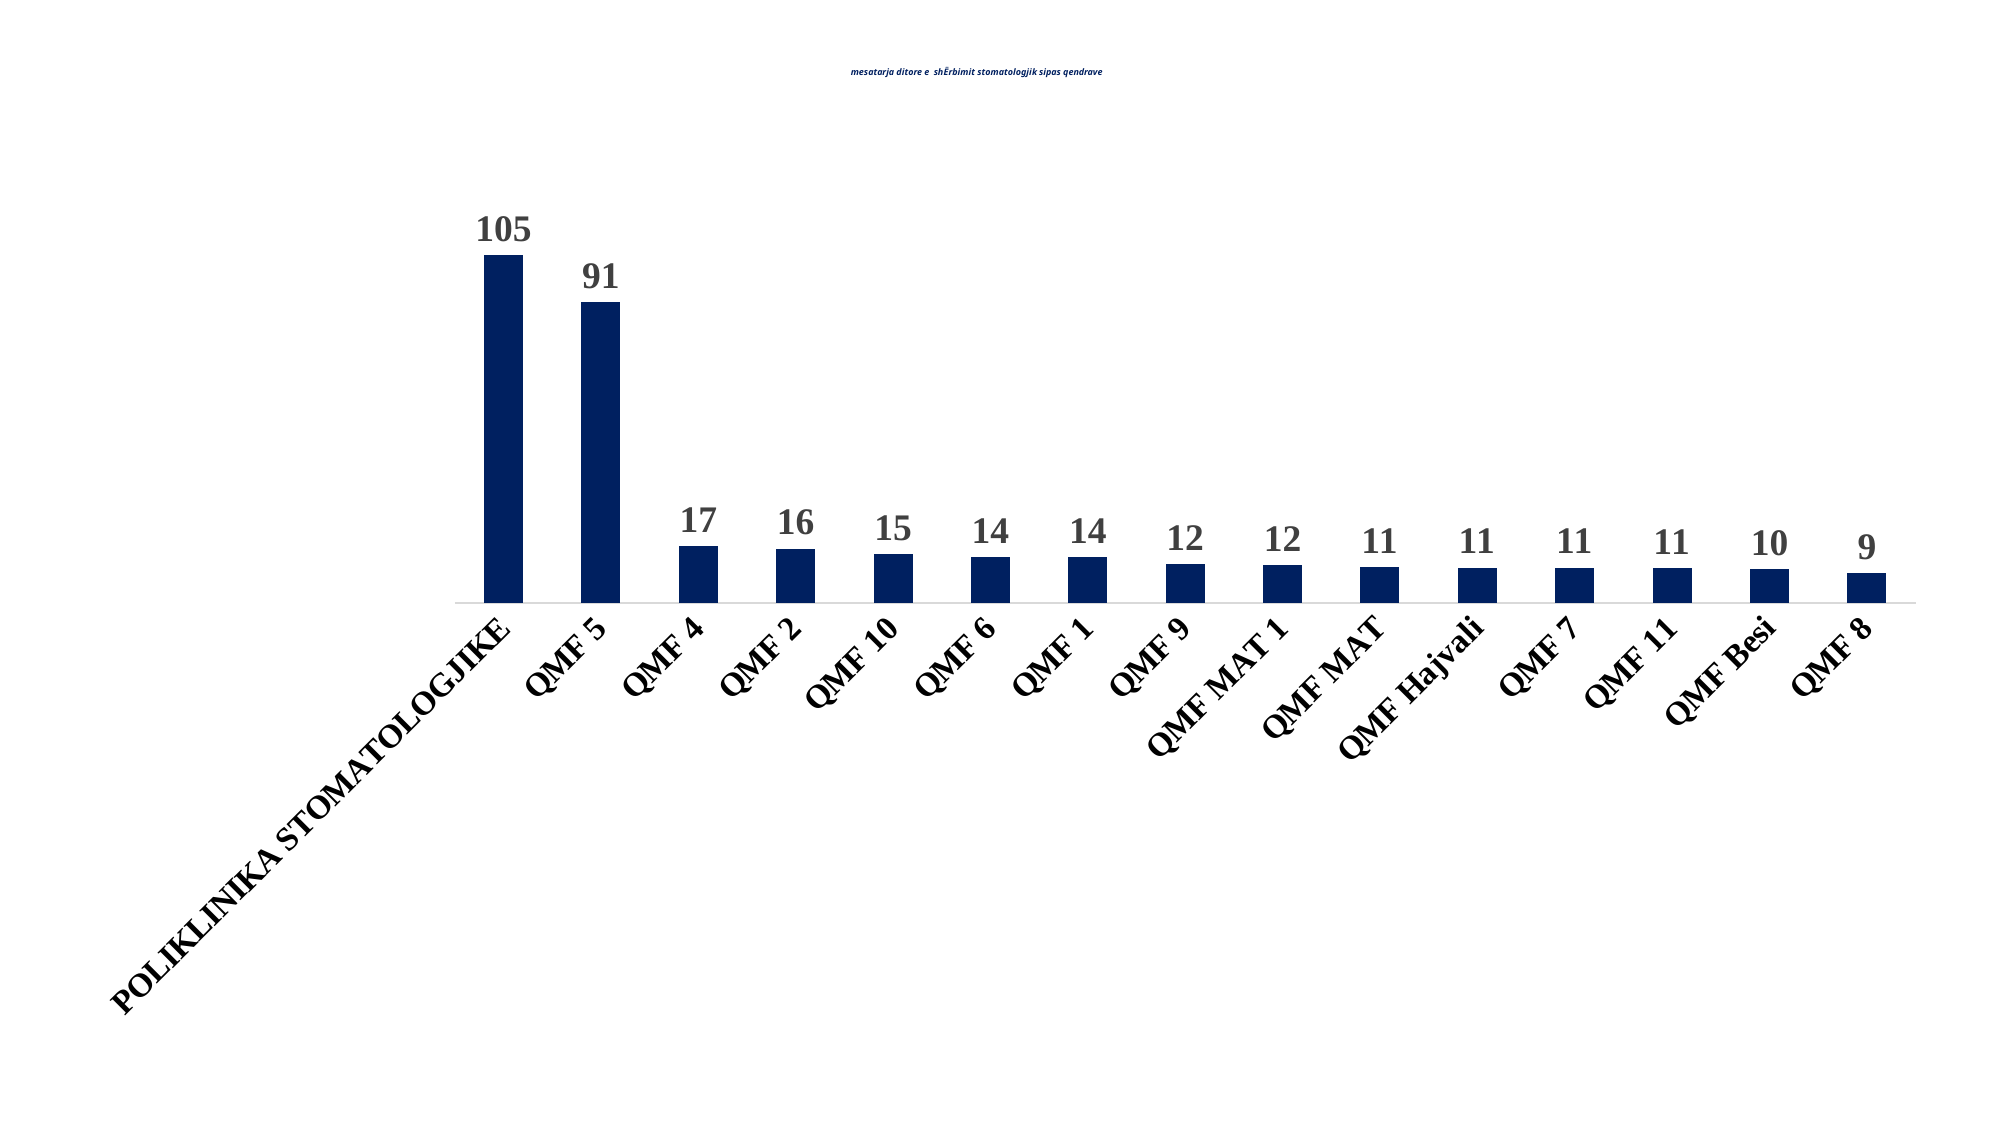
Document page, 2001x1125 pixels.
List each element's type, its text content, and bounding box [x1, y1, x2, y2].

title mesatarja ditore e shËrbimit stomatologjik sipas qendrave [0, 48, 1954, 97]
chart [65, 190, 1954, 1039]
